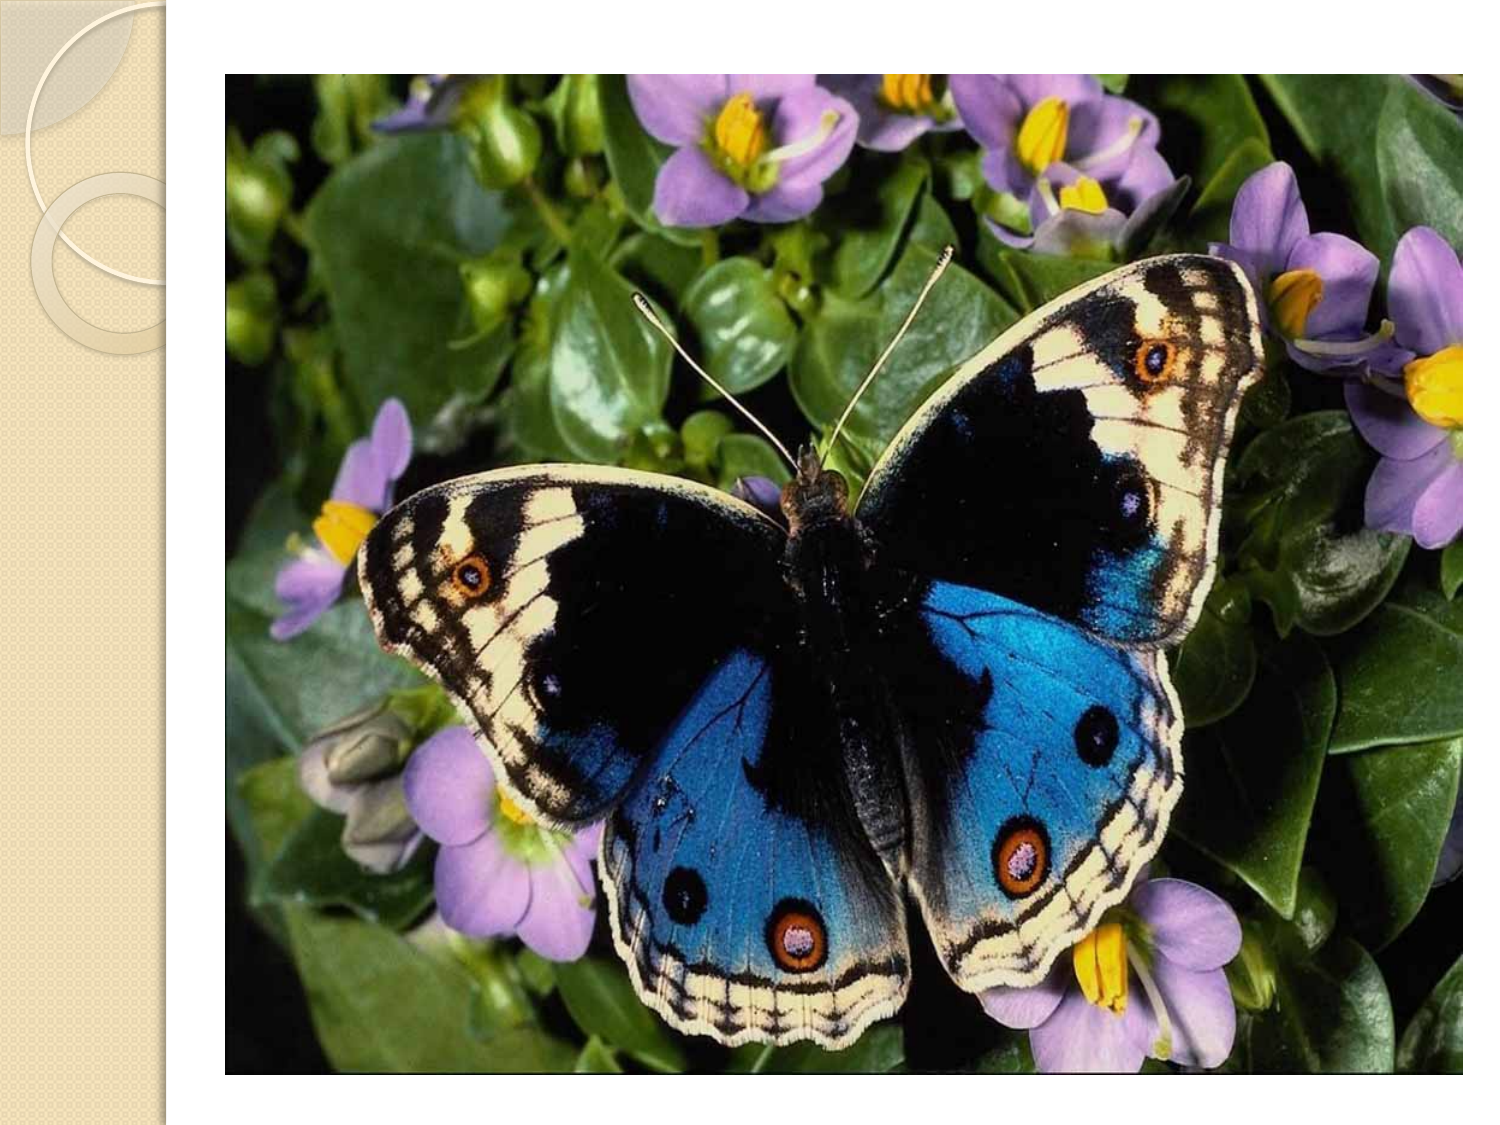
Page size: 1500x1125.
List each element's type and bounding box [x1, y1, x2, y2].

list [224, 74, 1463, 1076]
